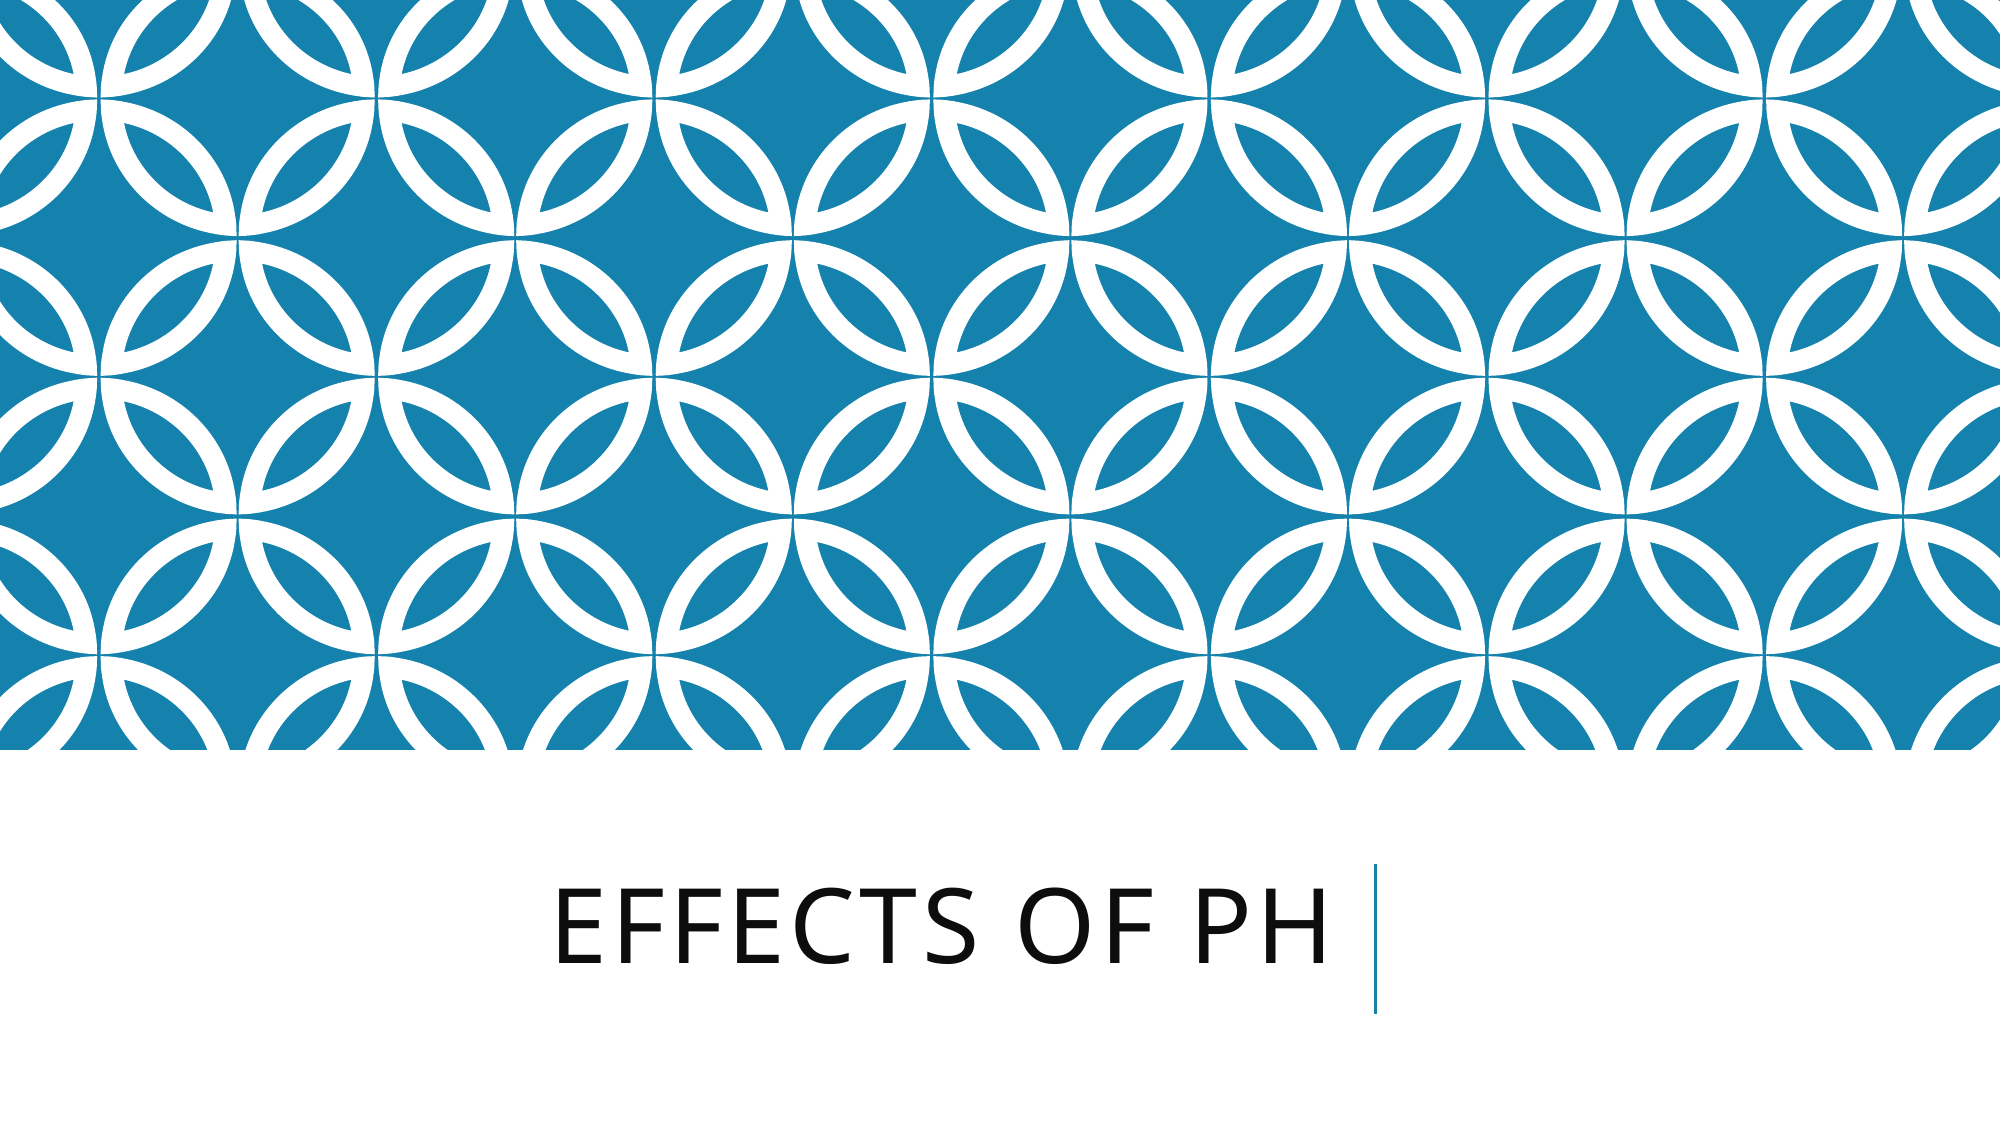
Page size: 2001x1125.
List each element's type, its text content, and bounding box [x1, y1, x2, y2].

title Effects of PH [75, 813, 1350, 1054]
